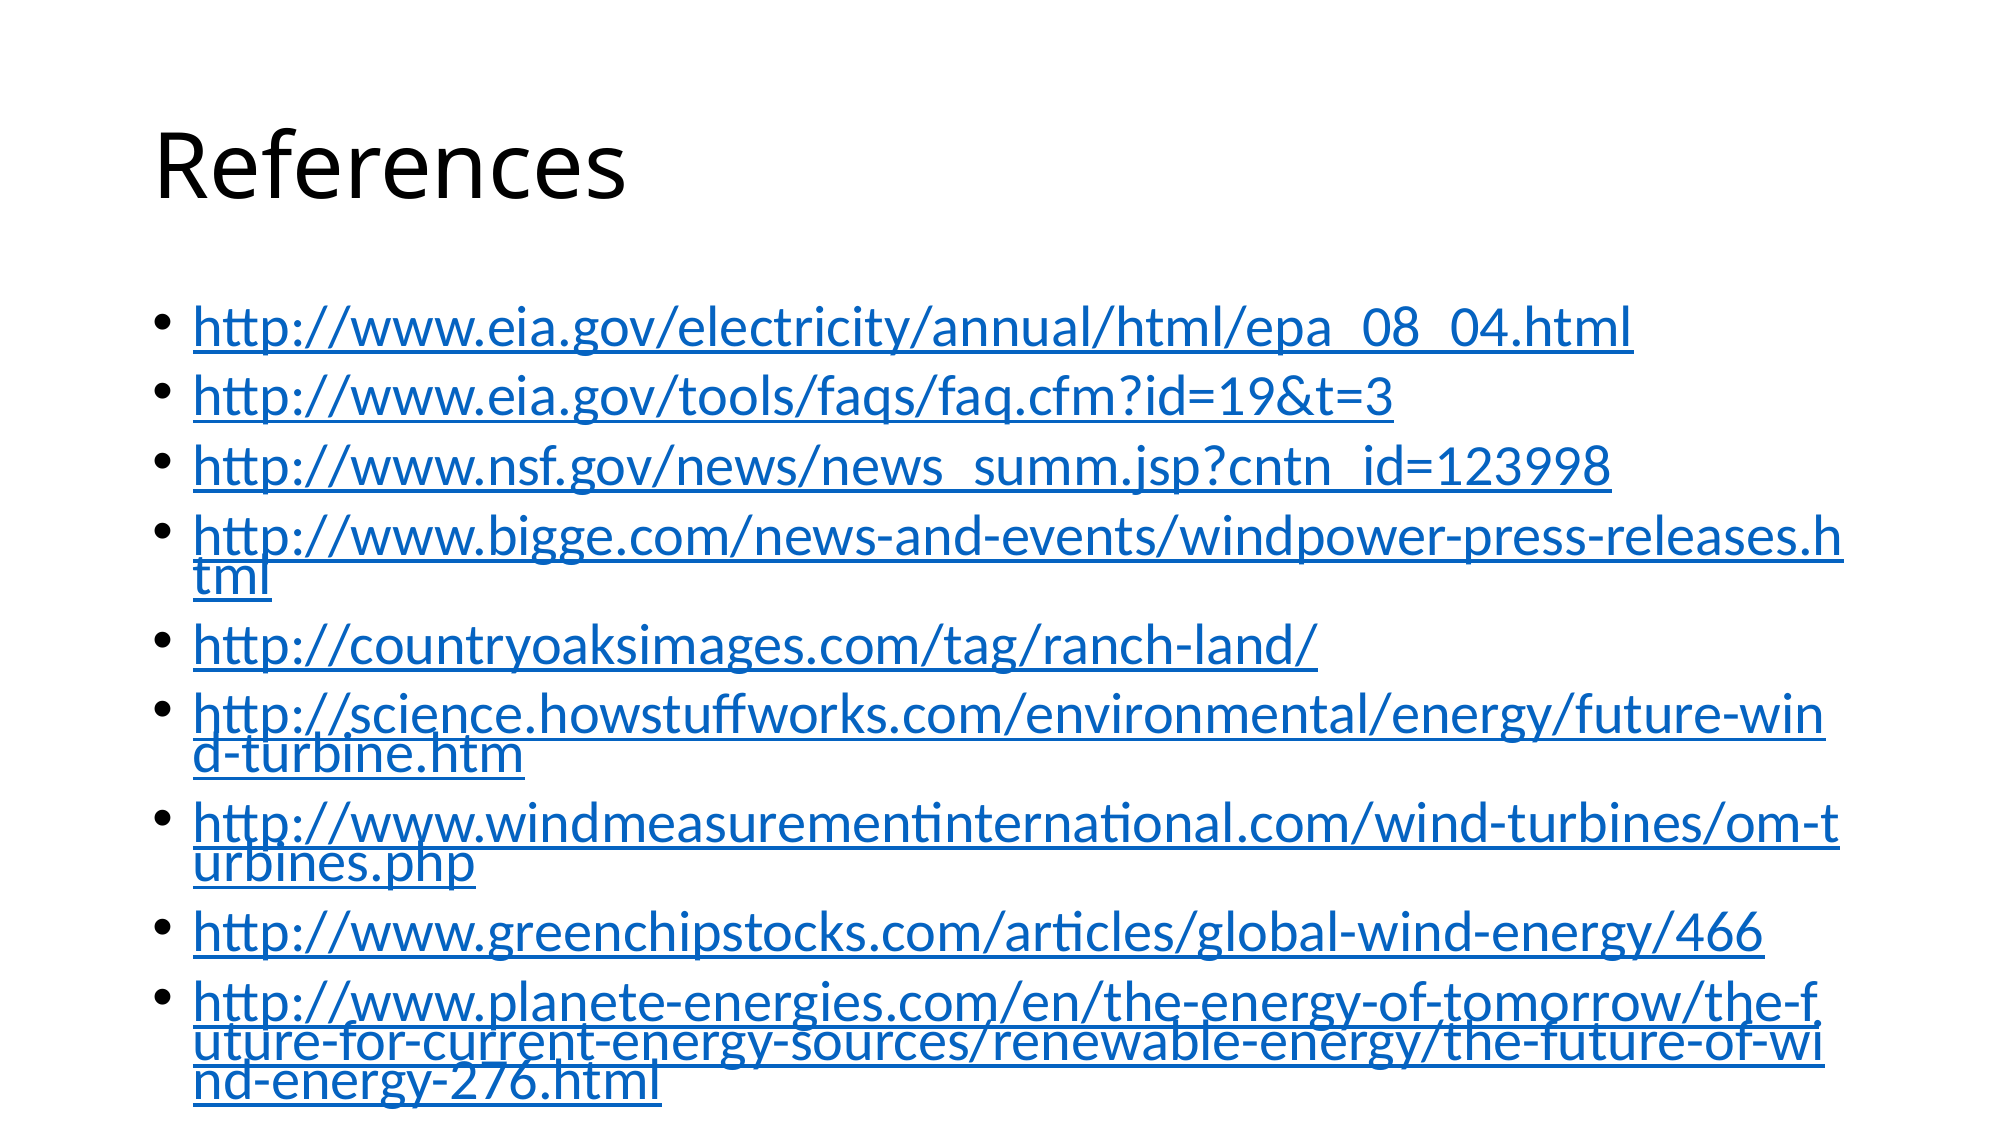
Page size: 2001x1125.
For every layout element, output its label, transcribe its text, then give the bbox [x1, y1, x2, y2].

list http://www.eia.gov/electricity/annual/html/epa_08_04.html http://www.eia.gov/tools/faqs/faq.cfm?id=19&t=3 http://www.nsf.gov/news/news_summ.jsp?cntn_id=123998 http://www.bigge.com/news-and-events/windpower-press-releases.html http://countryoaksimages.com/tag/ranch-land/ http://science.howstuffworks.com/environmental/energy/future-wind-turbine.htm http://www.windmeasurementinternational.com/wind-turbines/om-turbines.php http://www.greenchipstocks.com/articles/global-wind-energy/466 http://www.planete-energies.com/en/the-energy-of-tomorrow/the-future-for-current-energy-sources/renewable-energy/the-future-of-wind-energy-276.html [137, 299, 1863, 1014]
title References [137, 59, 1863, 278]
